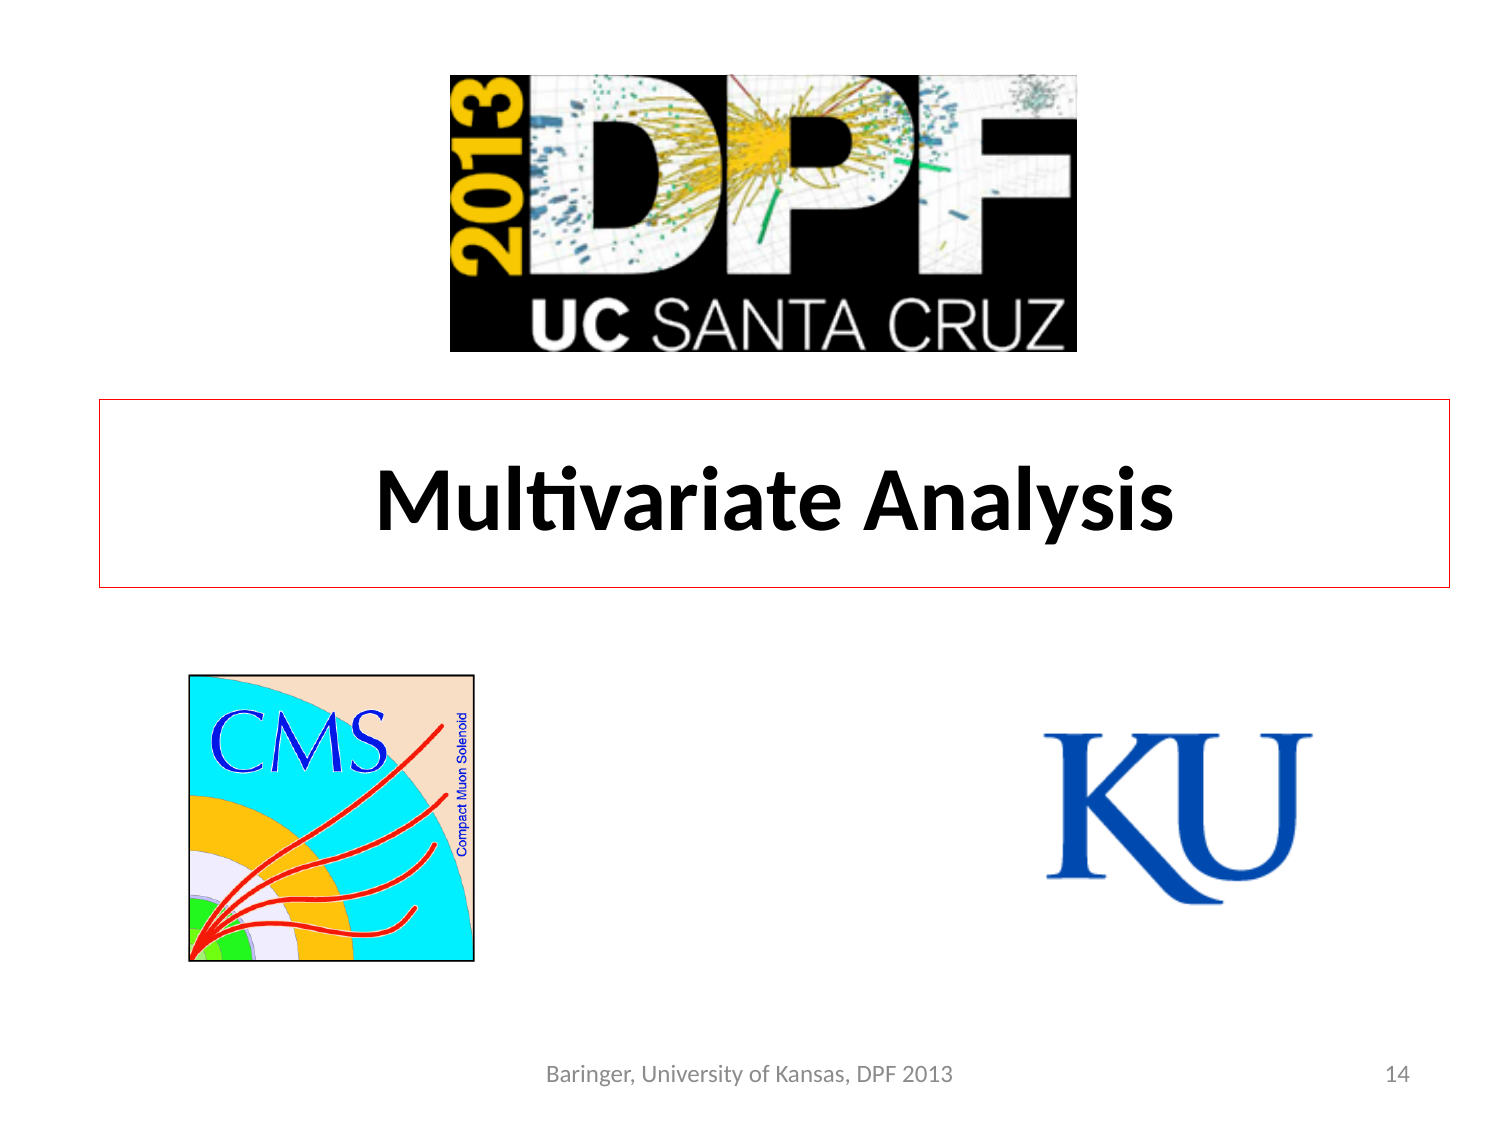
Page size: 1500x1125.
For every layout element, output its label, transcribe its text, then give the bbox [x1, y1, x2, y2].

title Multivariate Analysis [99, 399, 1450, 588]
picture [449, 74, 1078, 353]
picture [187, 674, 476, 962]
picture [974, 662, 1386, 951]
footer Baringer, University of Kansas, DPF 2013 [512, 1042, 988, 1103]
slide_number 14 [1074, 1042, 1425, 1103]
